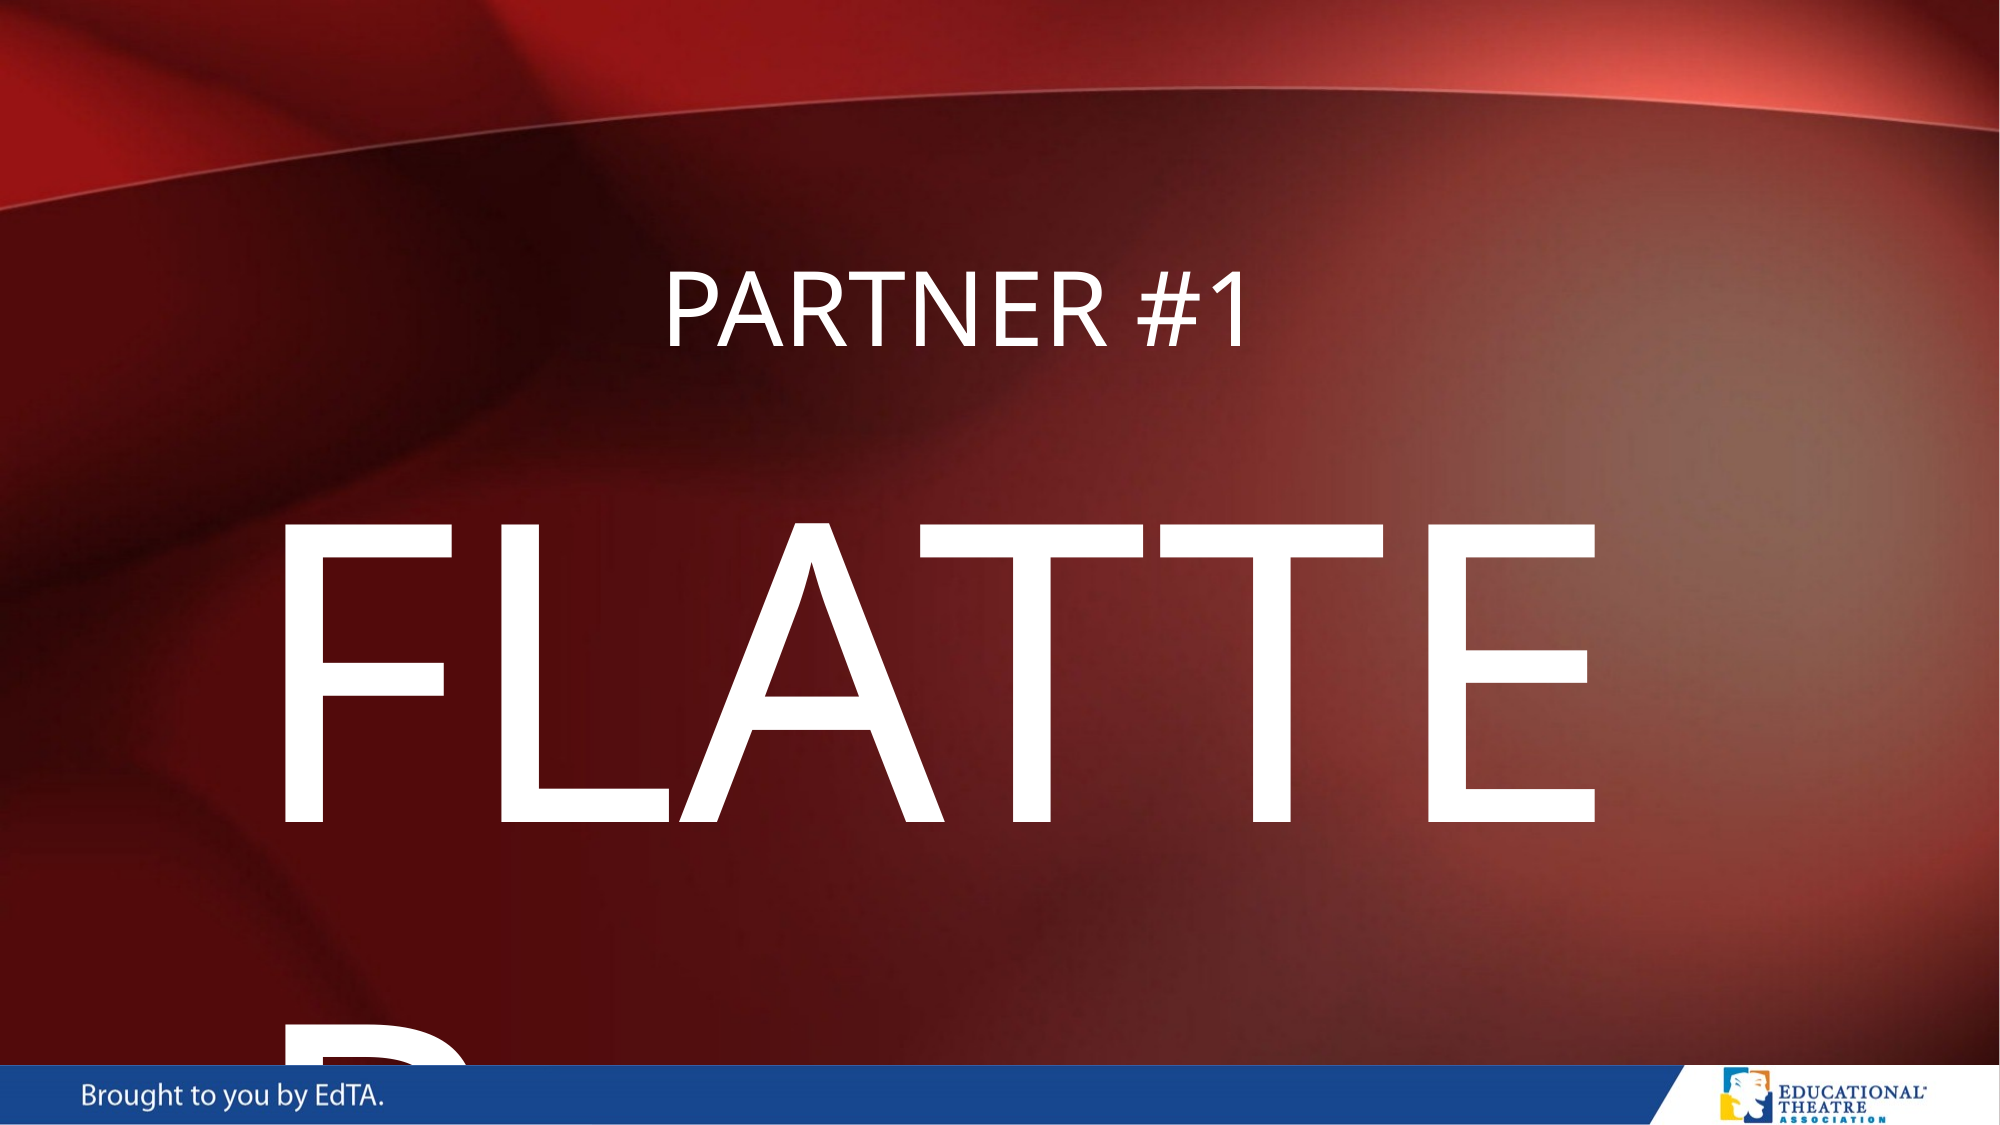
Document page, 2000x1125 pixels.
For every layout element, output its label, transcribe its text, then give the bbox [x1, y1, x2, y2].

text_box PARTNER #1 [645, 258, 1498, 398]
picture [0, 0, 2000, 1125]
text_box FLATTER [230, 398, 1816, 979]
